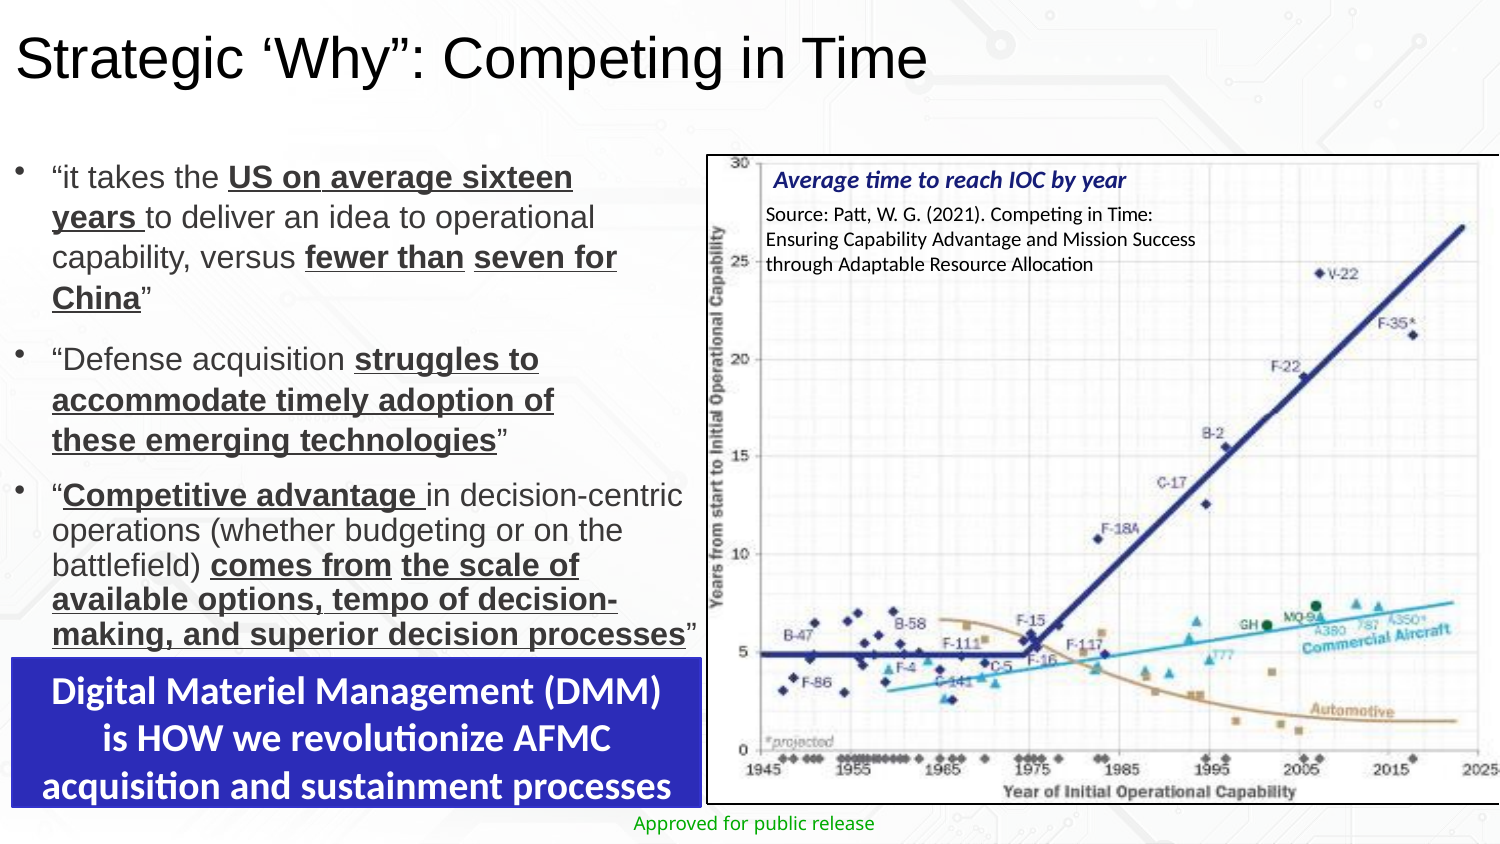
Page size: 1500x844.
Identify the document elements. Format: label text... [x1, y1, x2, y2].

text_box Approved for public release [618, 808, 890, 842]
text_box “it takes the US on average sixteen years to deliver an idea to operational capability, versus fewer than seven for China” “Defense acquisition struggles to accommodate timely adoption of these emerging technologies” “Competitive advantage in decision-centric operations (whether budgeting or on the battlefield) comes from the scale of available options, tempo of decision- making, and superior decision processes” [12, 146, 707, 653]
title Strategic ‘Why”: Competing in Time [0, 5, 1346, 169]
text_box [705, 153, 1500, 805]
text_box Digital Materiel Management (DMM) is HOW we revolutionize AFMC acquisition and sustainment processes [12, 657, 701, 808]
